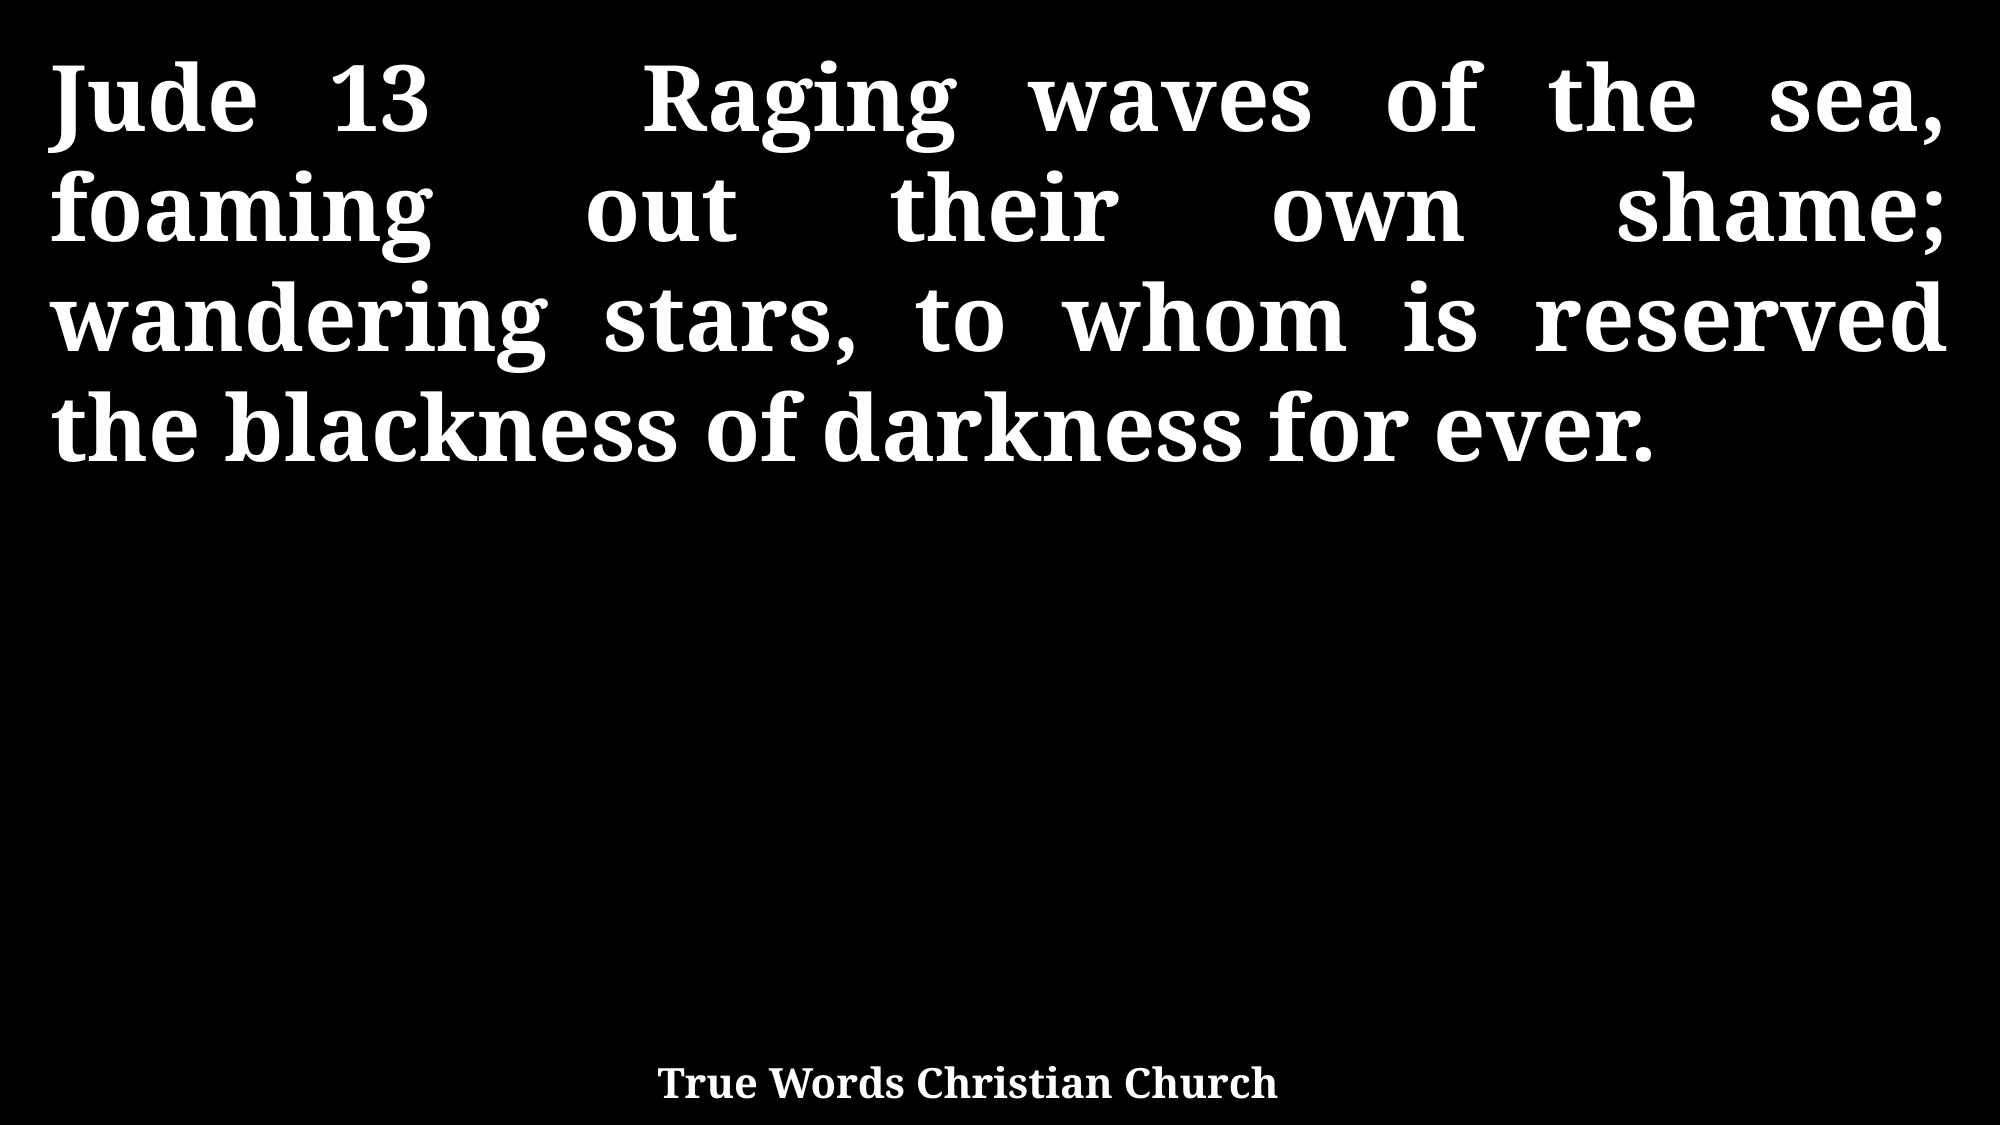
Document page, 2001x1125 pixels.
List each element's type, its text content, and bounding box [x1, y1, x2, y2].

text_box True Words Christian Church [642, 1049, 1294, 1114]
text_box Jude 13 Raging waves of the sea, foaming out their own shame; wandering stars, to whom is reserved the blackness of darkness for ever. [35, 32, 1965, 487]
